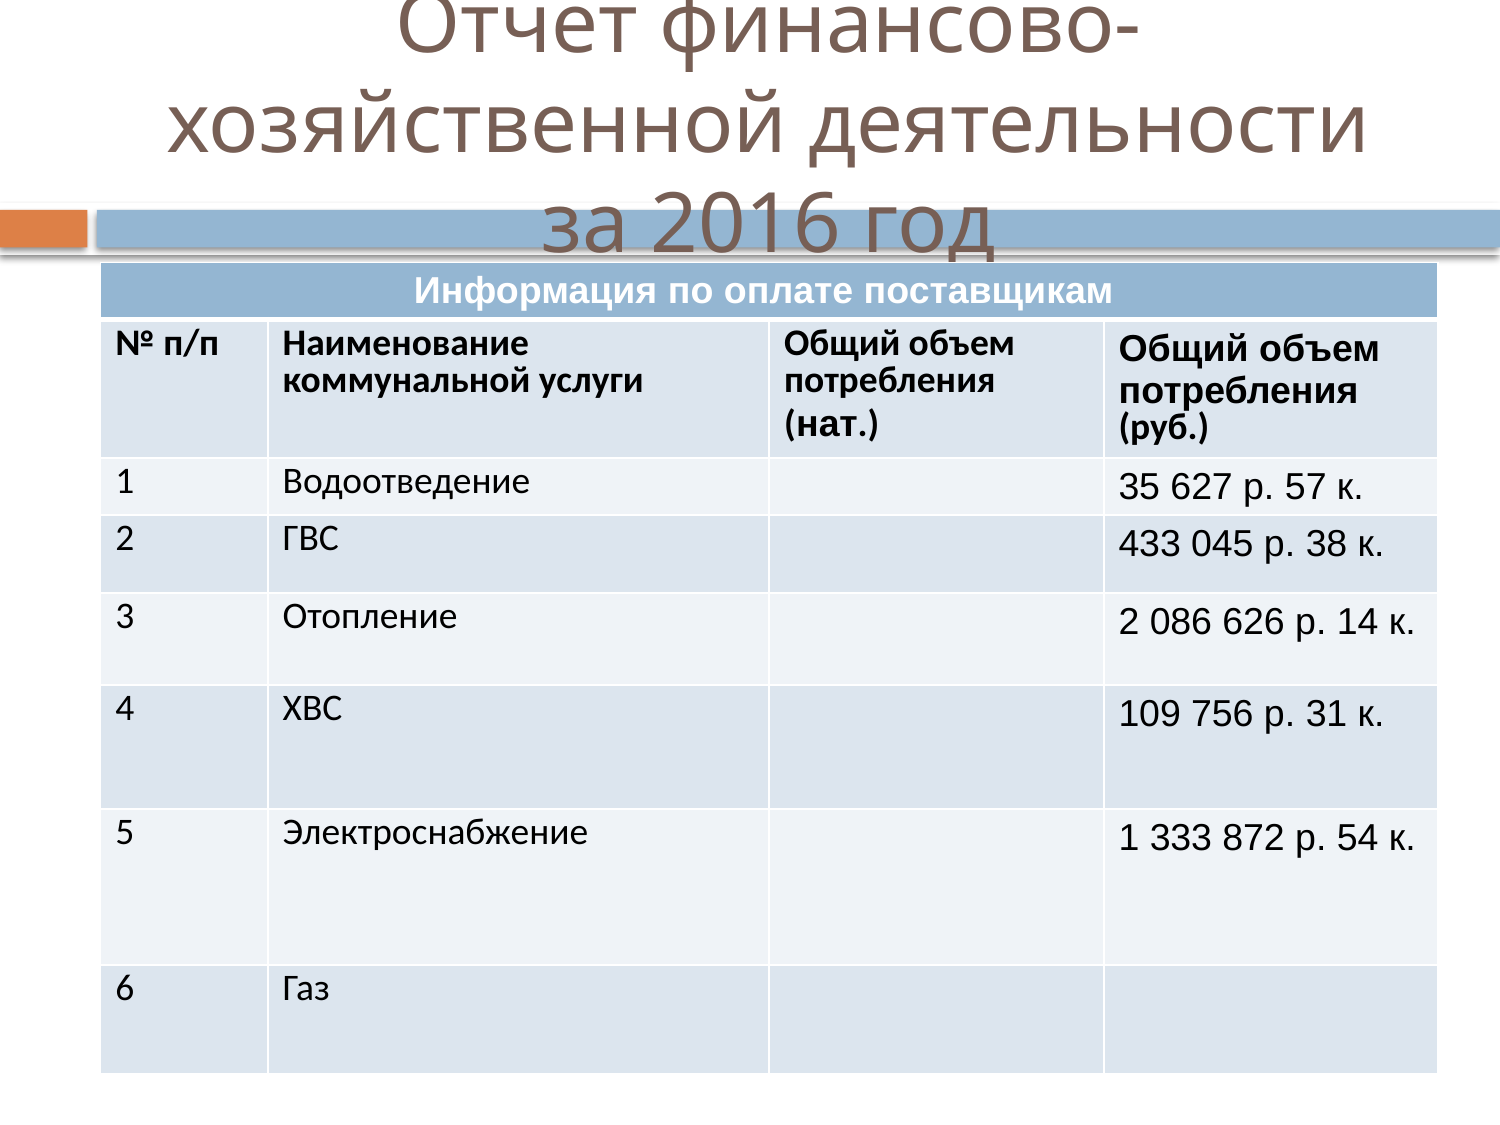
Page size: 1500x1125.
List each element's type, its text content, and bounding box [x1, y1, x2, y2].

table_cell 1 333 872 р. 54 к. [1105, 810, 1437, 964]
table_cell ГВС [269, 516, 768, 592]
table_cell [1105, 966, 1437, 1073]
table_cell 35 627 р. 57 к. [1105, 459, 1437, 514]
table_header Информация по оплате поставщикам [101, 263, 1437, 317]
table_cell 433 045 р. 38 к. [1105, 516, 1437, 592]
table_cell 109 756 р. 31 к. [1105, 686, 1437, 808]
table_cell [770, 459, 1103, 514]
table_cell 6 [101, 966, 267, 1073]
table_cell Общий объем потребления (нат.) [770, 322, 1103, 457]
table_cell [770, 516, 1103, 592]
table_cell Наименование коммунальной услуги [269, 322, 768, 457]
table_cell Газ [269, 966, 768, 1073]
table_cell 1 [101, 459, 267, 514]
table_cell Отопление [269, 594, 768, 684]
table_cell № п/п [101, 322, 267, 457]
table_cell 5 [101, 810, 267, 964]
title Отчет финансово-хозяйственной деятельности за 2016 год [99, 37, 1438, 201]
table_cell Общий объем потребления (руб.) [1105, 322, 1437, 457]
table_cell 2 [101, 516, 267, 592]
table_cell Электроснабжение [269, 810, 768, 964]
table_cell [770, 686, 1103, 808]
table_cell 3 [101, 594, 267, 684]
table_cell 4 [101, 686, 267, 808]
table_cell Водоотведение [269, 459, 768, 514]
table_cell ХВС [269, 686, 768, 808]
table_cell [770, 966, 1103, 1073]
table_cell [770, 594, 1103, 684]
table_cell [770, 810, 1103, 964]
table_cell 2 086 626 р. 14 к. [1105, 594, 1437, 684]
